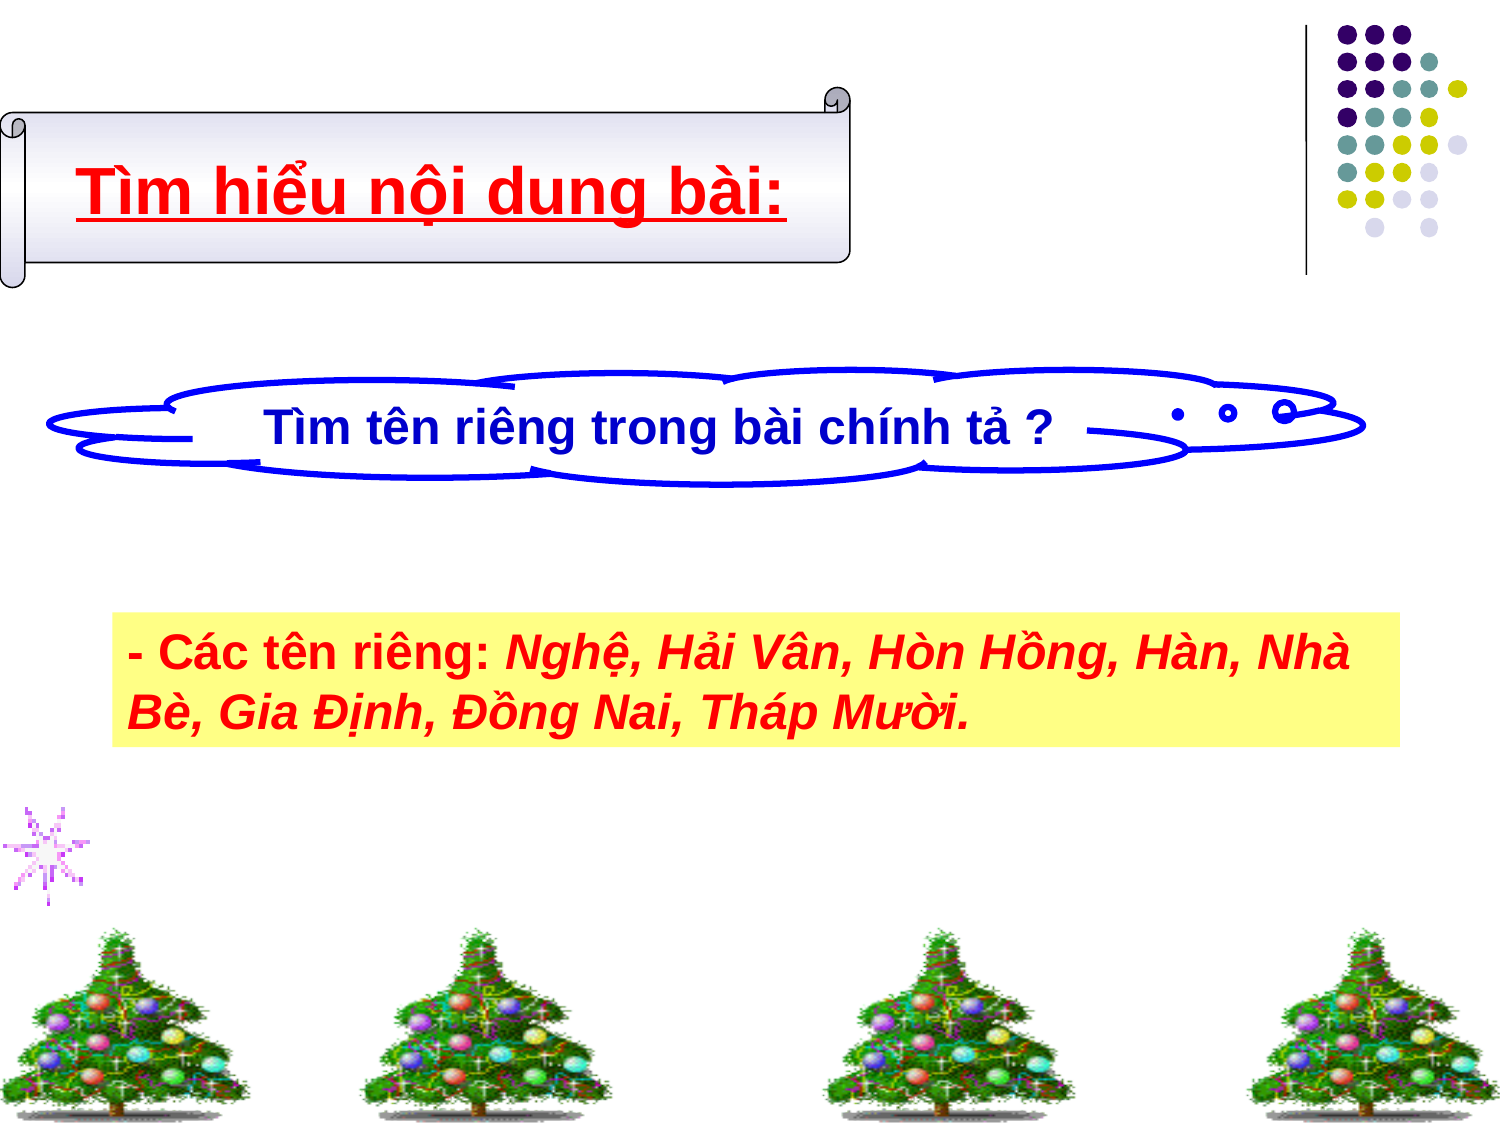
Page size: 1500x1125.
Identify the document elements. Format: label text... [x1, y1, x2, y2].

picture [0, 799, 263, 1125]
text_box - Các tên riêng: Nghệ, Hải Vân, Hòn Hồng, Hàn, Nhà Bè, Gia Định, Đồng Nai, Tháp Mười. [112, 612, 1400, 748]
text_box Tìm tên riêng trong bài chính tả ? [48, 369, 1364, 485]
picture [1224, 924, 1500, 1125]
text_box [199, 0, 1325, 117]
picture [799, 924, 1088, 1125]
picture [337, 924, 626, 1125]
text_box Tìm hiểu nội dung bài: [0, 112, 850, 288]
